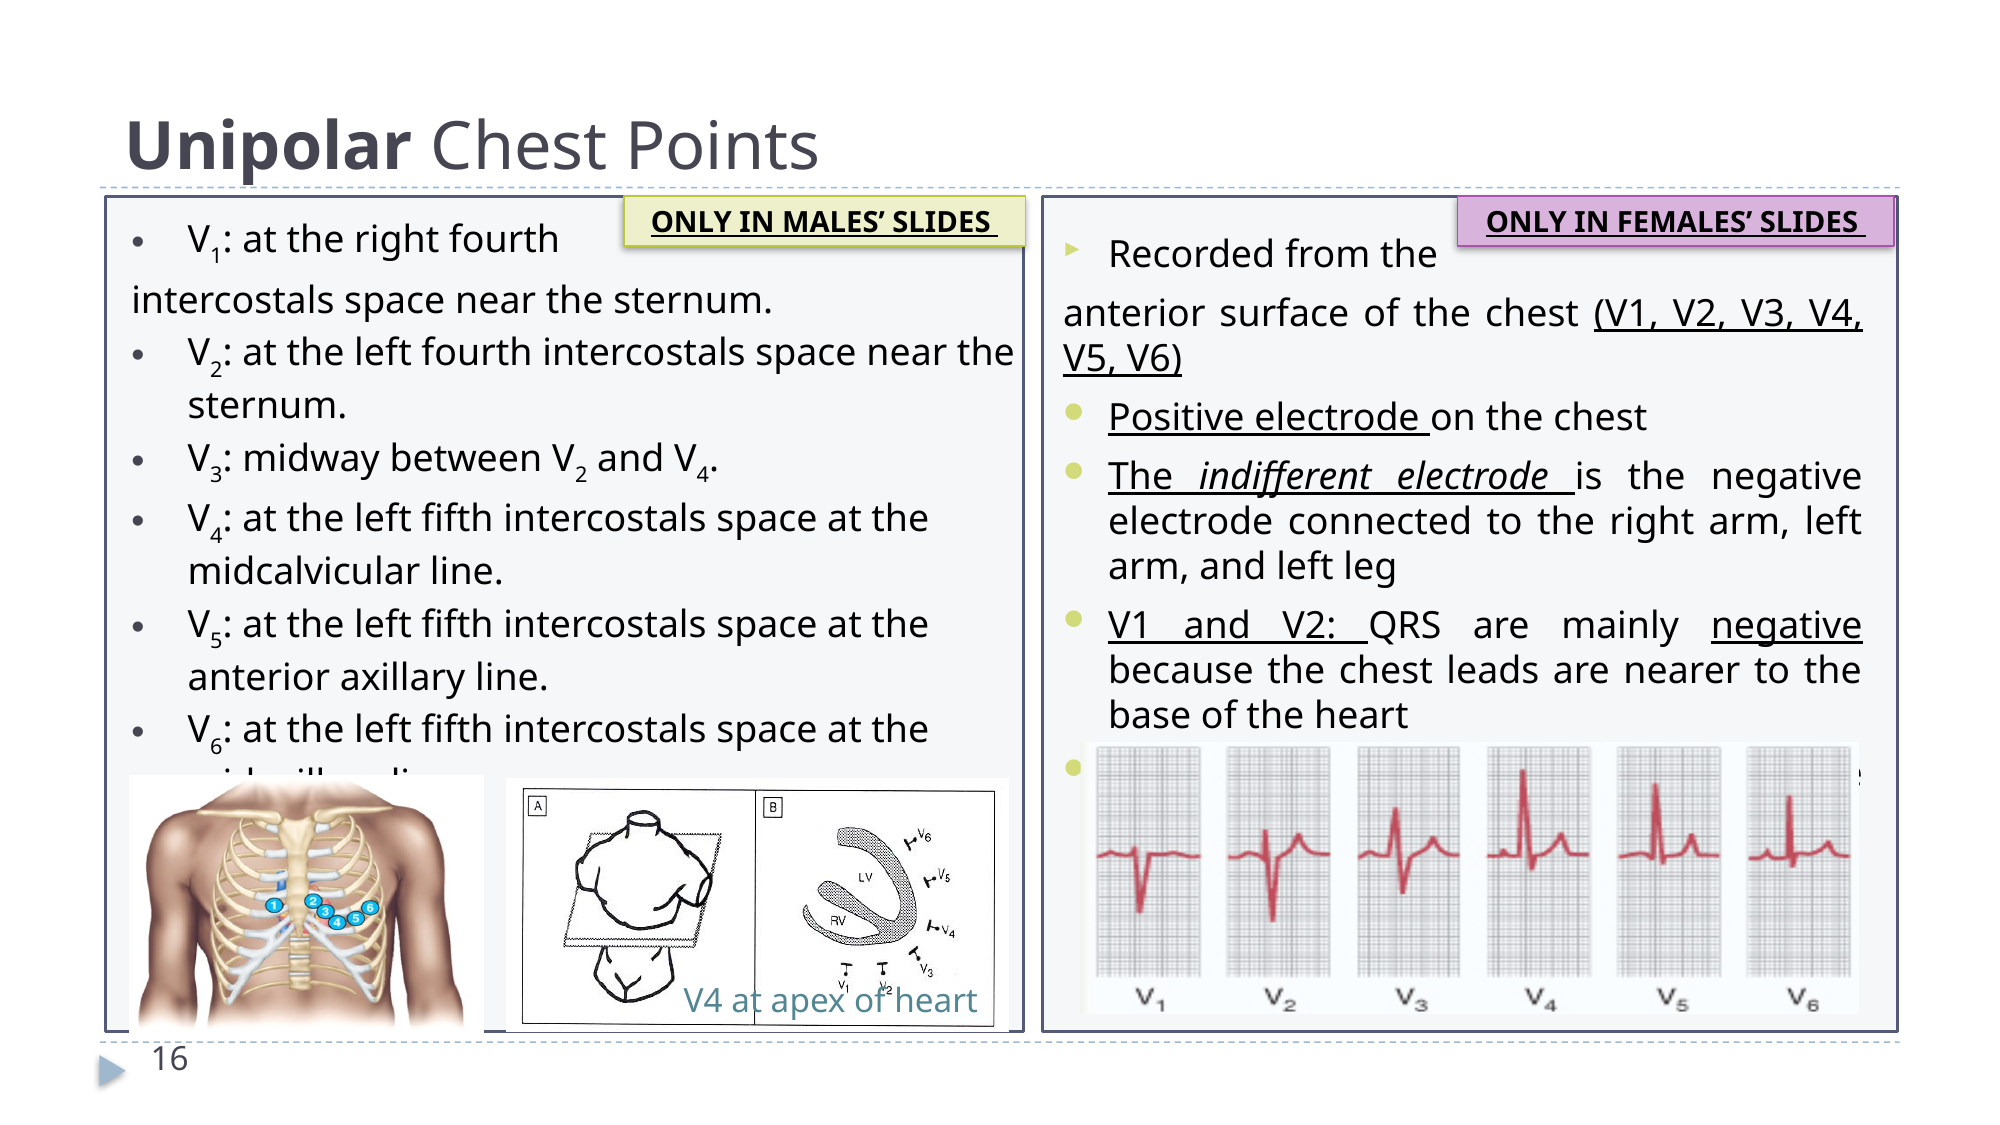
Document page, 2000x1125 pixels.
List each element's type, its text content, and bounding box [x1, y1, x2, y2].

list Recorded from the anterior surface of the chest (V1, V2, V3, V4, V5, V6) Positive electrode on the chest The indifferent electrode is the negative electrode connected to the right arm, left arm, and left leg V1 and V2: QRS are mainly negative because the chest leads are nearer to the base of the heart V3,V4 and V6 are mainly positive because the chest electrode are nearer to the apex [1046, 221, 1880, 1032]
text_box ONLY IN FEMALES’ SLIDES [1457, 195, 1895, 247]
text_box V4 at apex of heart [1016, 921, 1046, 1027]
text_box [104, 206, 617, 1033]
text_box [1041, 246, 1899, 1033]
picture [129, 774, 484, 1036]
slide_number 16 [133, 1028, 568, 1089]
picture [506, 778, 1009, 1032]
text_box [1041, 195, 1456, 921]
text_box ONLY IN MALES’ SLIDES [623, 195, 1026, 247]
text_box [1016, 1027, 1025, 1033]
text_box Unipolar Chest Points [0, 80, 1043, 206]
picture [1080, 742, 1860, 1015]
text_box V1: at the right fourth intercostals space near the sternum. V2: at the left fourth intercostals space near the sternum. V3: midway between V2 and V4. V4: at the left fifth intercostals space at the midcalvicular line. V5: at the left fifth intercostals space at the anterior axillary line. V6: at the left fifth intercostals space at the midaxillary line. [116, 207, 1036, 929]
